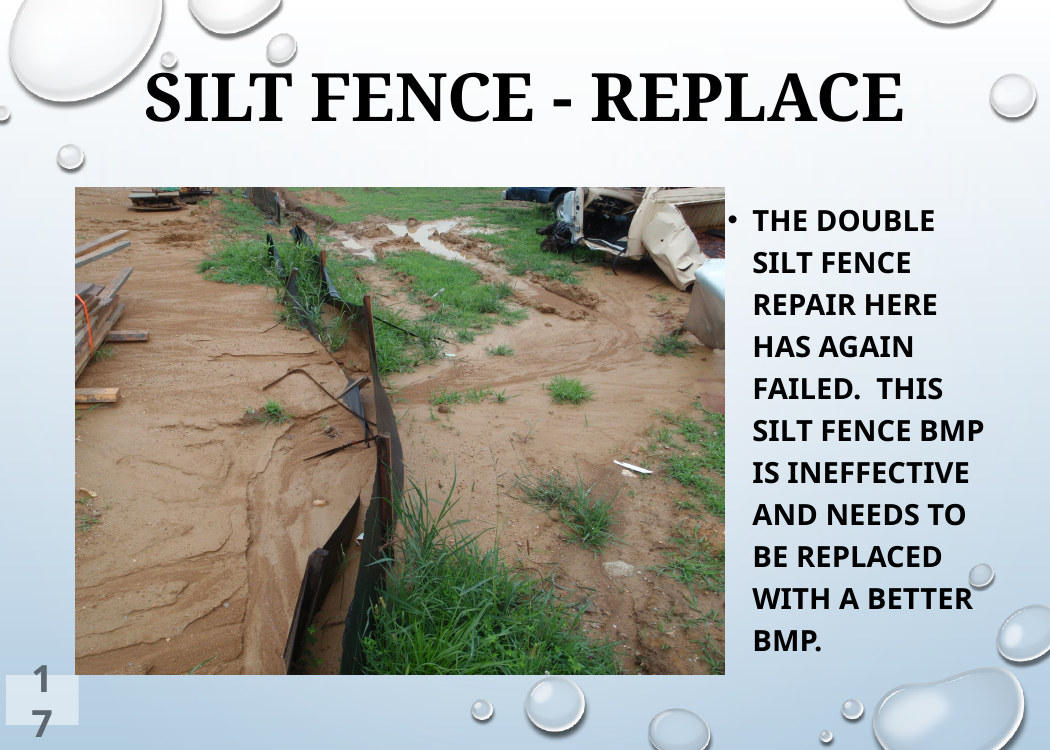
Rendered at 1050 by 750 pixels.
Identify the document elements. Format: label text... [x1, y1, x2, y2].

title Silt fence - replace [78, 12, 972, 187]
text_box 17 [5, 675, 79, 725]
picture [0, 0, 1050, 750]
list The double silt fence repair here has again failed. This silt fence BMP is ineffective and needs to be replaced with a better BMP. [726, 187, 1010, 668]
